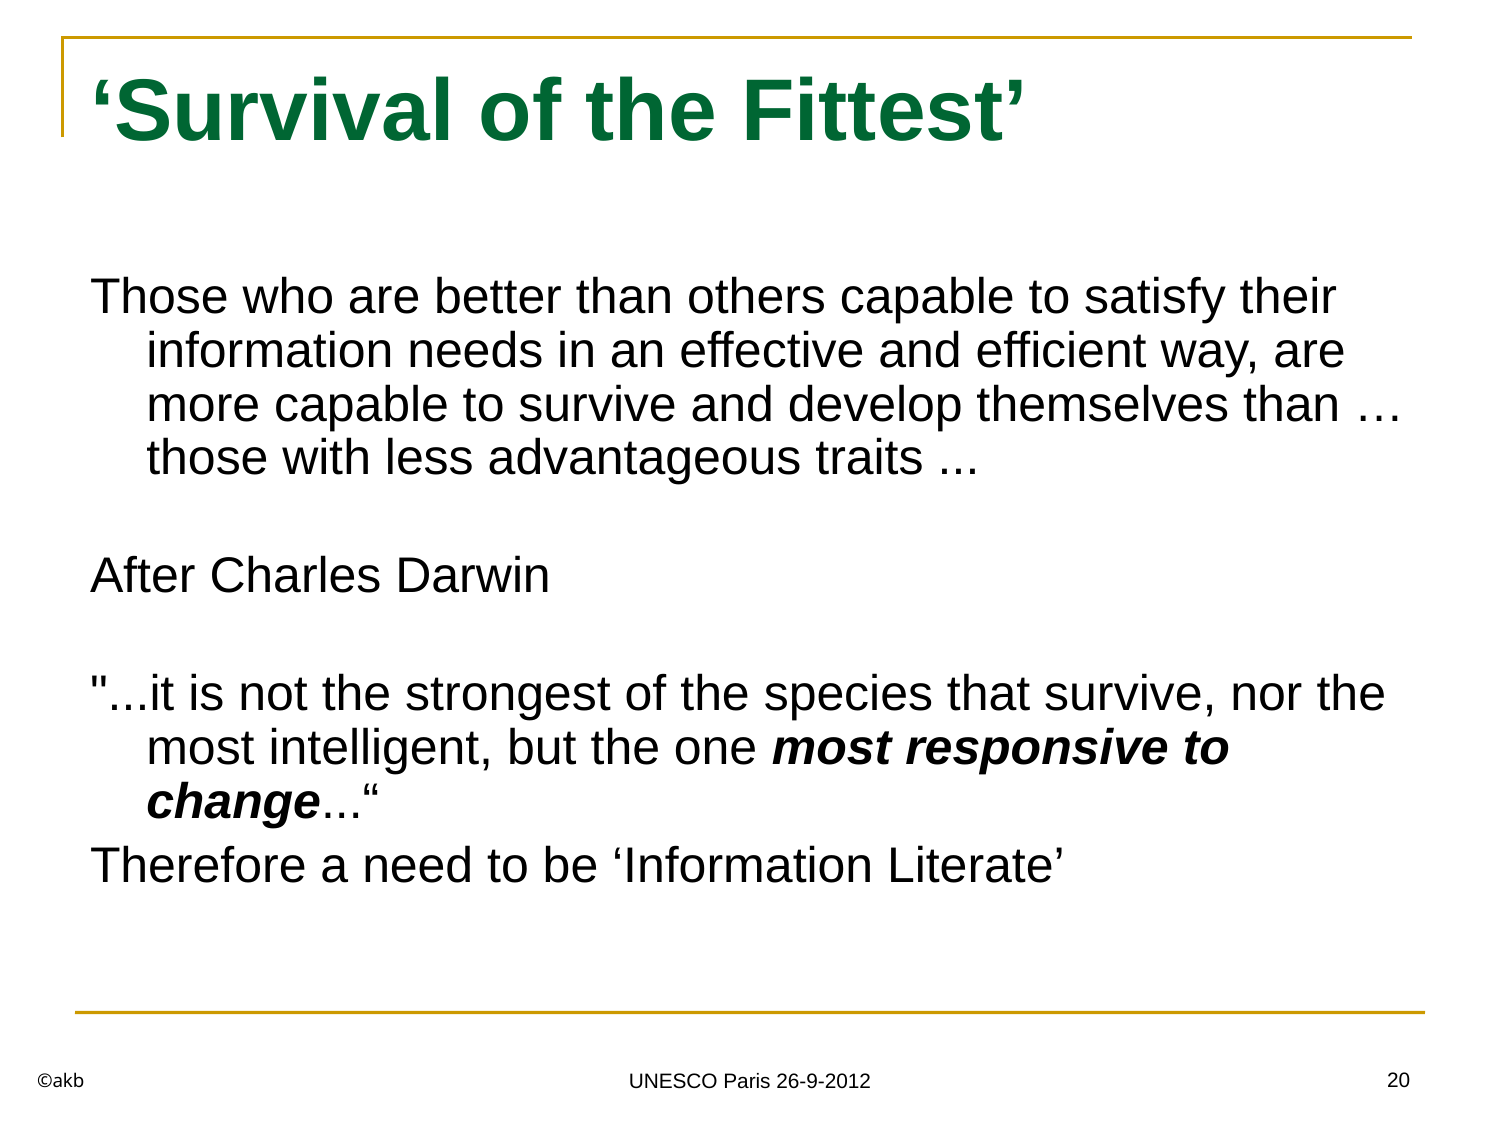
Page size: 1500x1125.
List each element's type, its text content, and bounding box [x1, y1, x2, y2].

footer UNESCO Paris 26-9-2012 [512, 1025, 988, 1100]
slide_number 20 [1074, 1024, 1425, 1100]
list Those who are better than others capable to satisfy their information needs in an effective and efficient way, are more capable to survive and develop themselves than … those with less advantageous traits ... After Charles Darwin "...it is not the strongest of the species that survive, nor the most intelligent, but the one most responsive to change...“ Therefore a need to be ‘Information Literate’ [75, 262, 1425, 1006]
slide_number ©akb [22, 1024, 373, 1100]
title ‘Survival of the Fittest’ [75, 45, 1425, 233]
